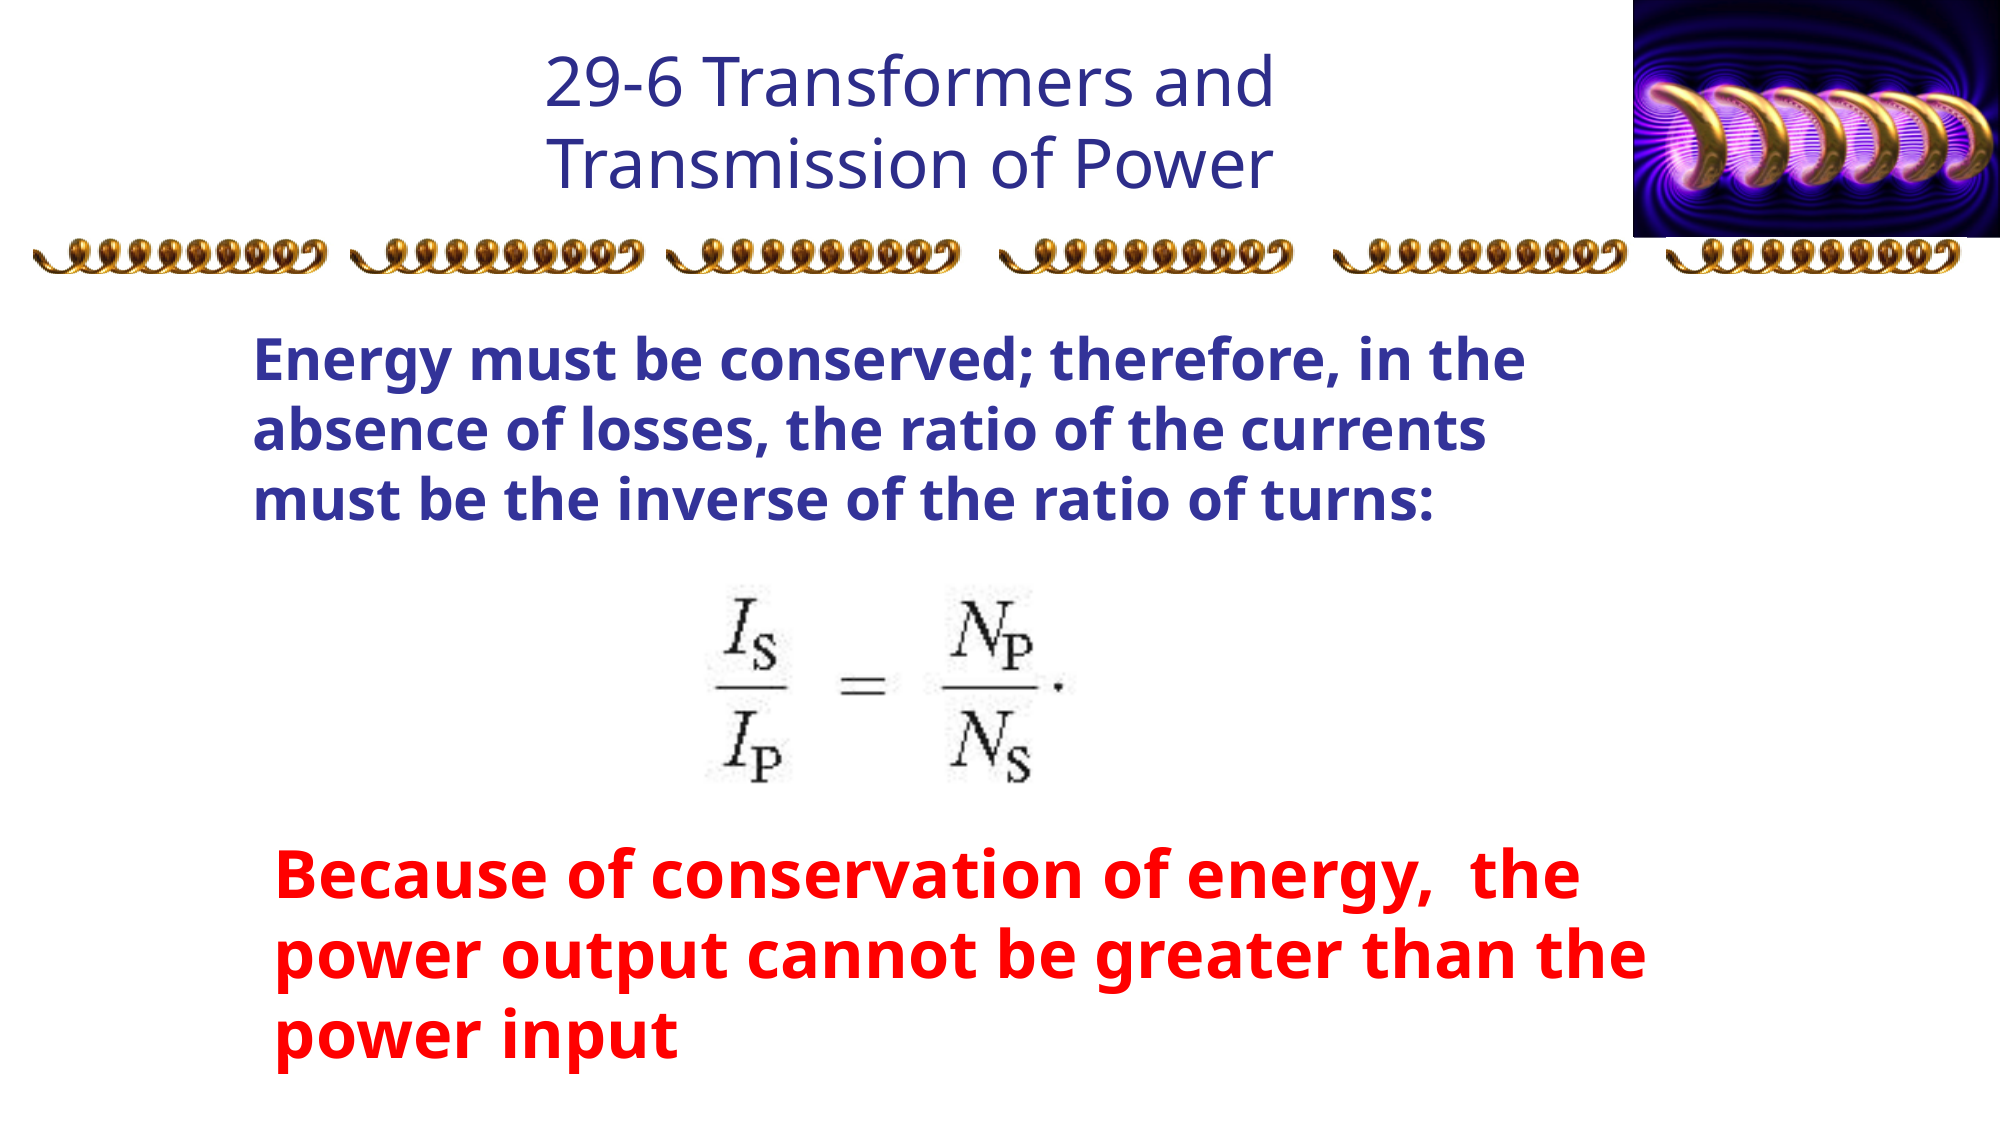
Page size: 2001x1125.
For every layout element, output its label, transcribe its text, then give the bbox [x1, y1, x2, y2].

title 29-6 Transformers and Transmission of Power [474, 50, 1347, 191]
text_box Because of conservation of energy, the power output cannot be greater than the power input [259, 824, 1747, 1080]
picture [620, 541, 1141, 797]
picture [1333, 0, 2000, 274]
picture [350, 237, 650, 274]
picture [666, 237, 967, 274]
picture [33, 237, 334, 274]
picture [999, 237, 1300, 274]
text_box Energy must be conserved; therefore, in the absence of losses, the ratio of the currents must be the inverse of the ratio of turns: [237, 314, 1630, 540]
